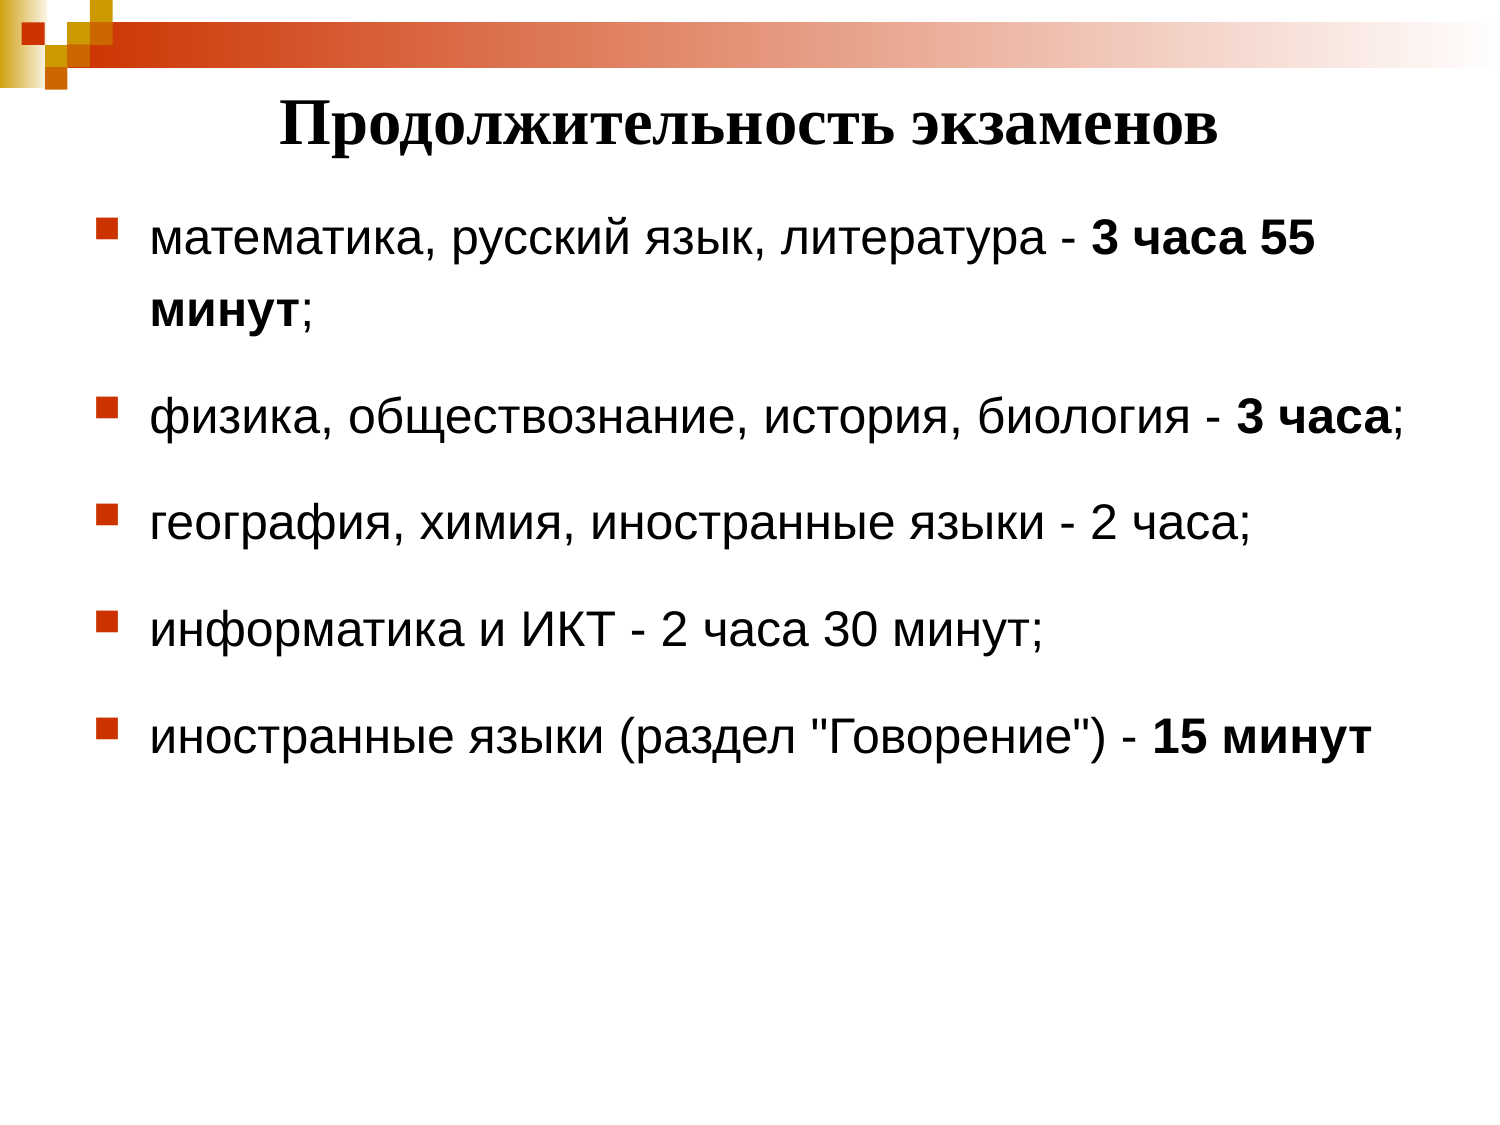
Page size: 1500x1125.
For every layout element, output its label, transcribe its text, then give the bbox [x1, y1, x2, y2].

title Продолжительность экзаменов [74, 74, 1426, 162]
list математика, русский язык, литература - 3 часа 55 минут; физика, обществознание, история, биология - 3 часа; география, химия, иностранные языки - 2 часа; информатика и ИКТ - 2 часа 30 минут; иностранные языки (раздел "Говорение") - 15 минут [74, 184, 1426, 1071]
